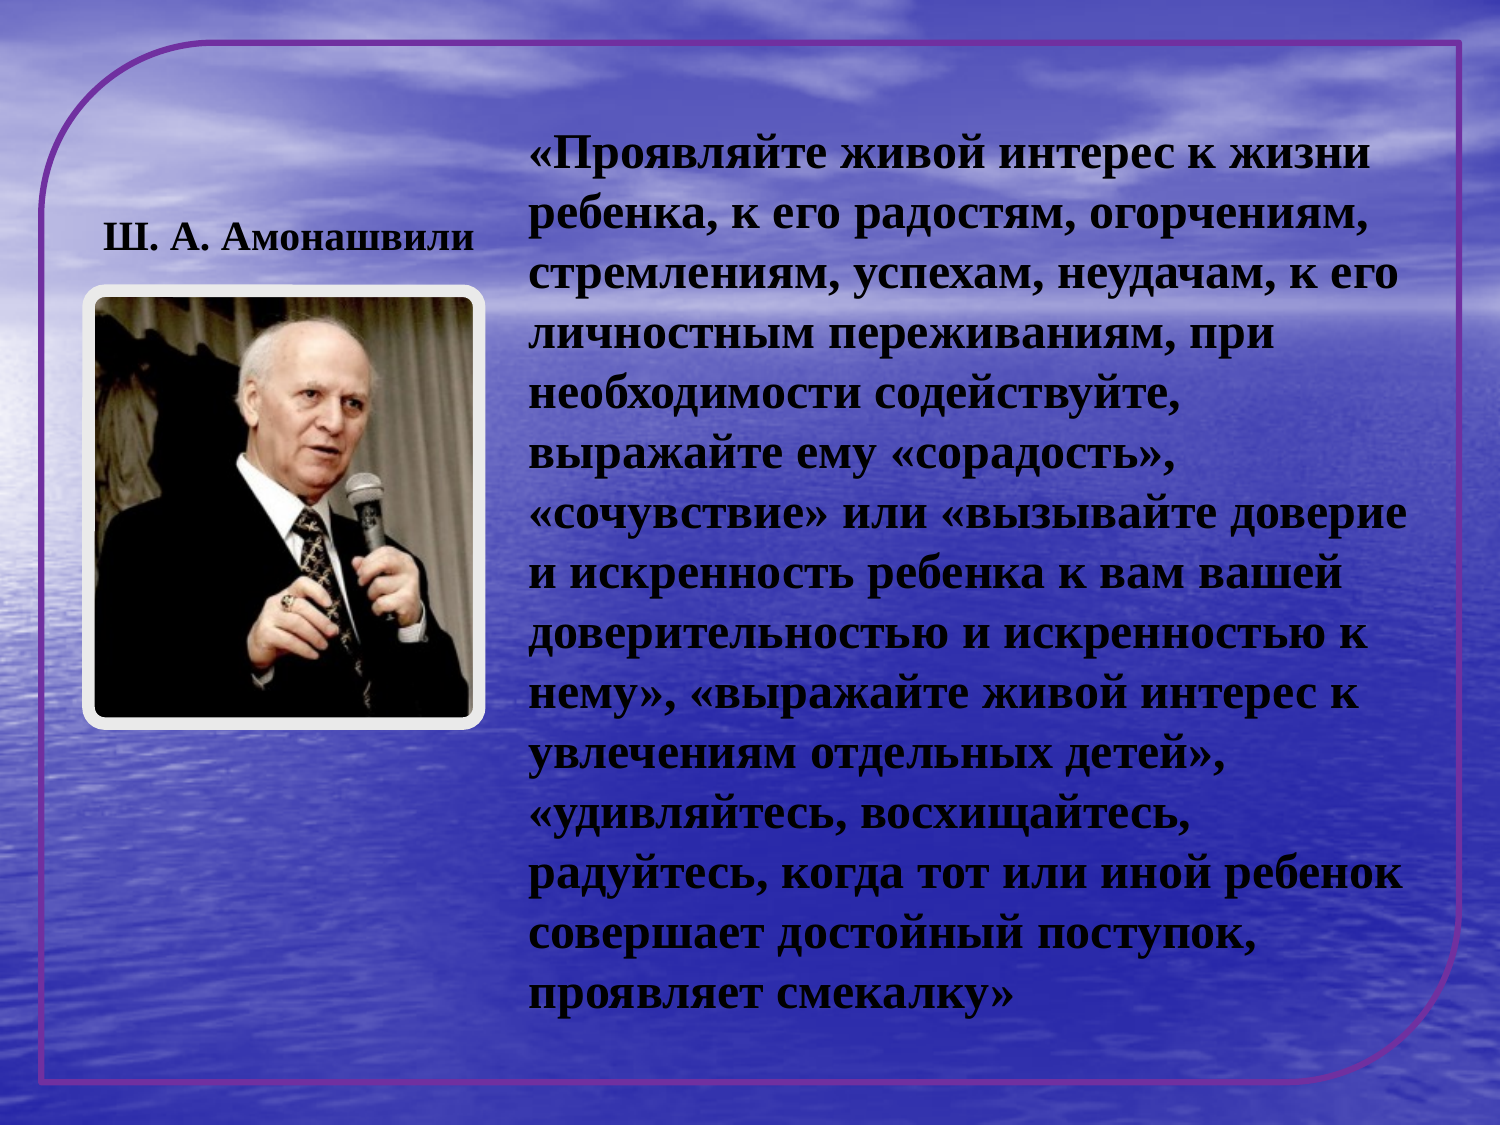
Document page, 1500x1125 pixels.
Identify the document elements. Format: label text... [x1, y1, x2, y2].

text_box Ш. А. Амонашвили [88, 201, 573, 267]
picture [88, 290, 480, 724]
text_box «Проявляйте живой интерес к жизни ребенка, к его радостям, огорчениям, стремлениям, успехам, неудачам, к его личностным переживаниям, при необходимости содействуйте, выражайте ему «сорадость», «сочувствие» или «вызывайте доверие и искренность ребенка к вам вашей доверительностью и искренностью к нему», «выражайте живой интерес к увлечениям отдельных детей», «удивляйтесь, восхищайтесь, радуйтесь, когда тот или иной ребенок совершает достойный поступок, проявляет смекалку» [513, 110, 1459, 1026]
text_box [39, 40, 1461, 1085]
